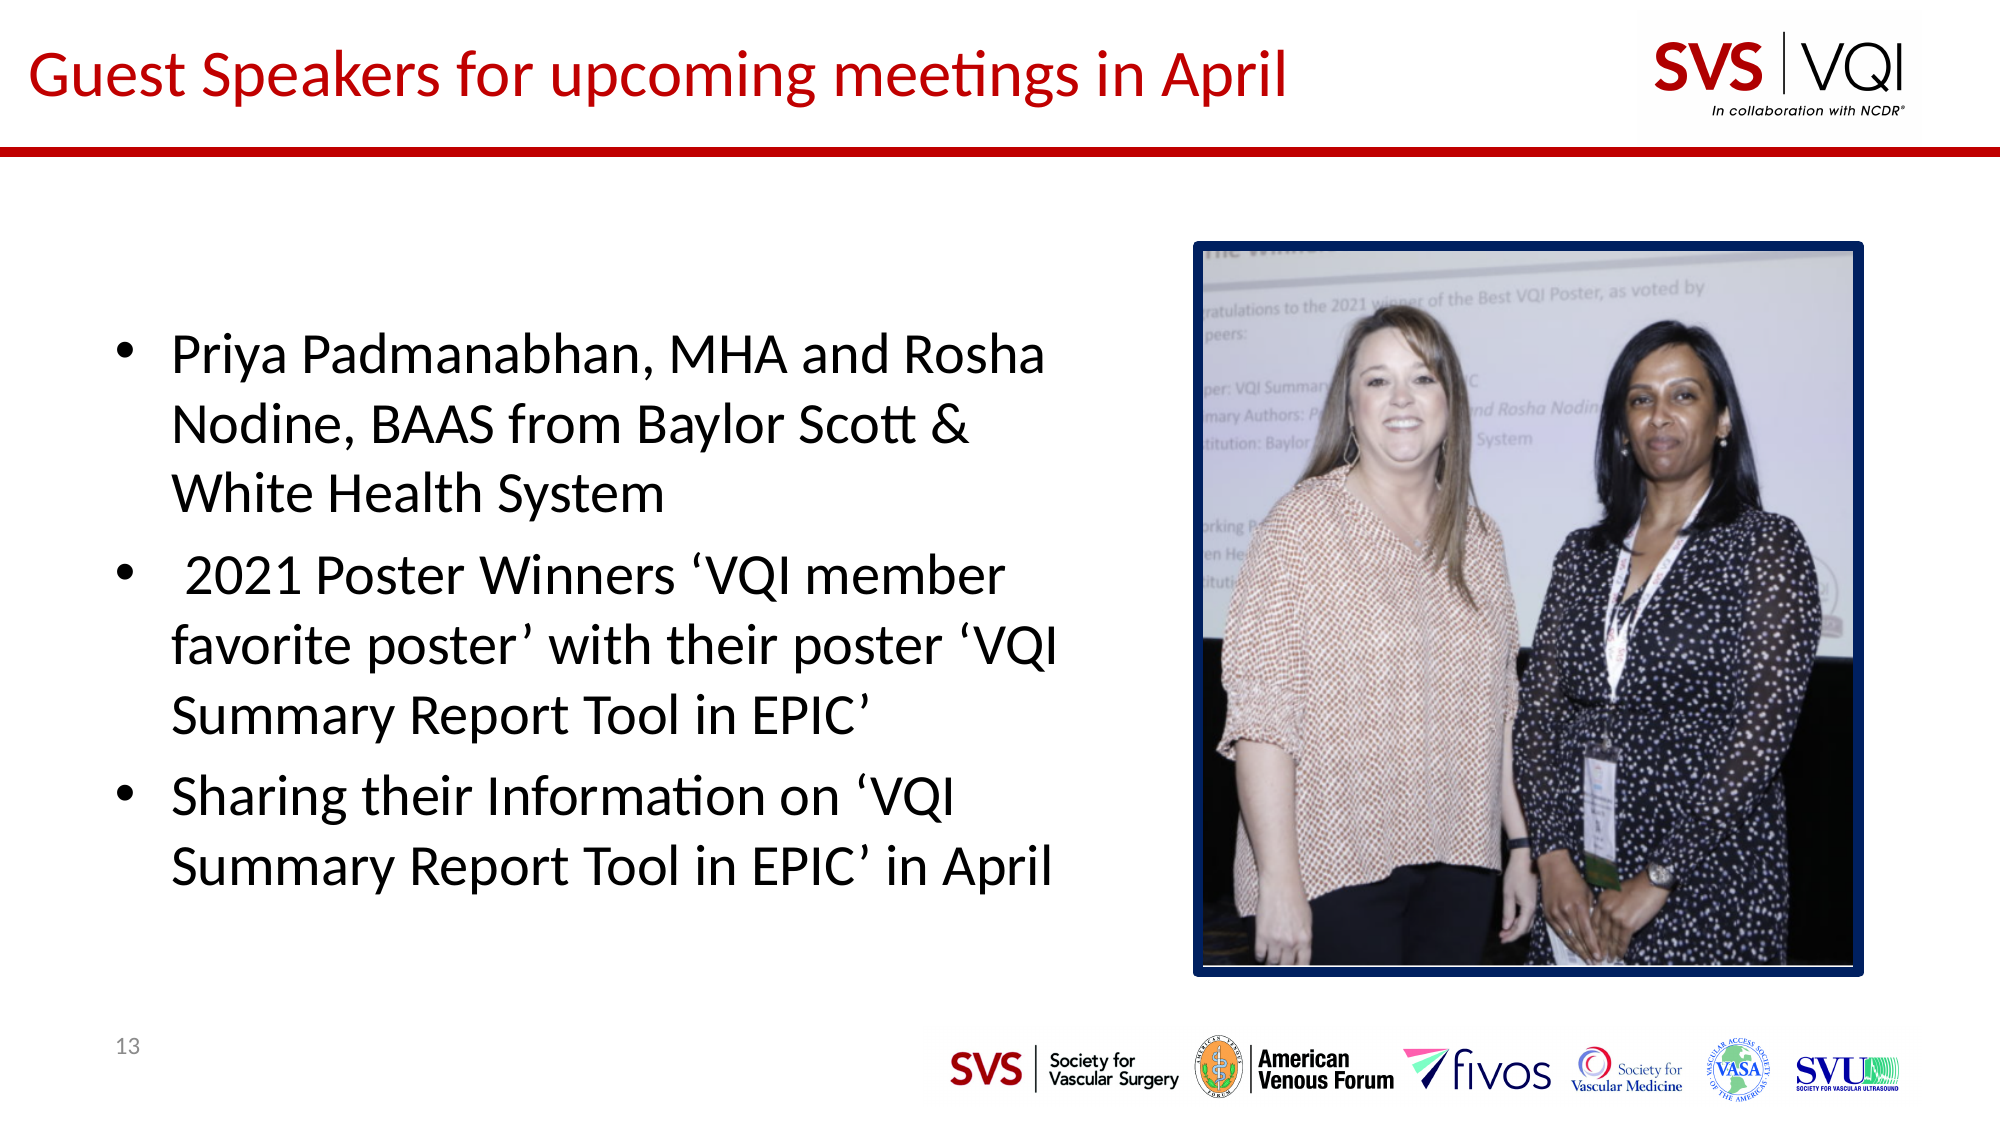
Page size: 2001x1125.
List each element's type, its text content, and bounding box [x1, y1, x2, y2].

picture [923, 1026, 1922, 1107]
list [1202, 250, 1854, 968]
list Priya Padmanabhan, MHA and Rosha Nodine, BAAS from Baylor Scott & White Health System 2021 Poster Winners ‘VQI member favorite poster’ with their poster ‘VQI Summary Report Tool in EPIC’ Sharing their Information on ‘VQI Summary Report Tool in EPIC’ in April [99, 307, 1135, 1005]
title Guest Speakers for upcoming meetings in April [13, 15, 1476, 126]
slide_number 13 [99, 1014, 550, 1075]
picture [1637, 10, 1922, 146]
